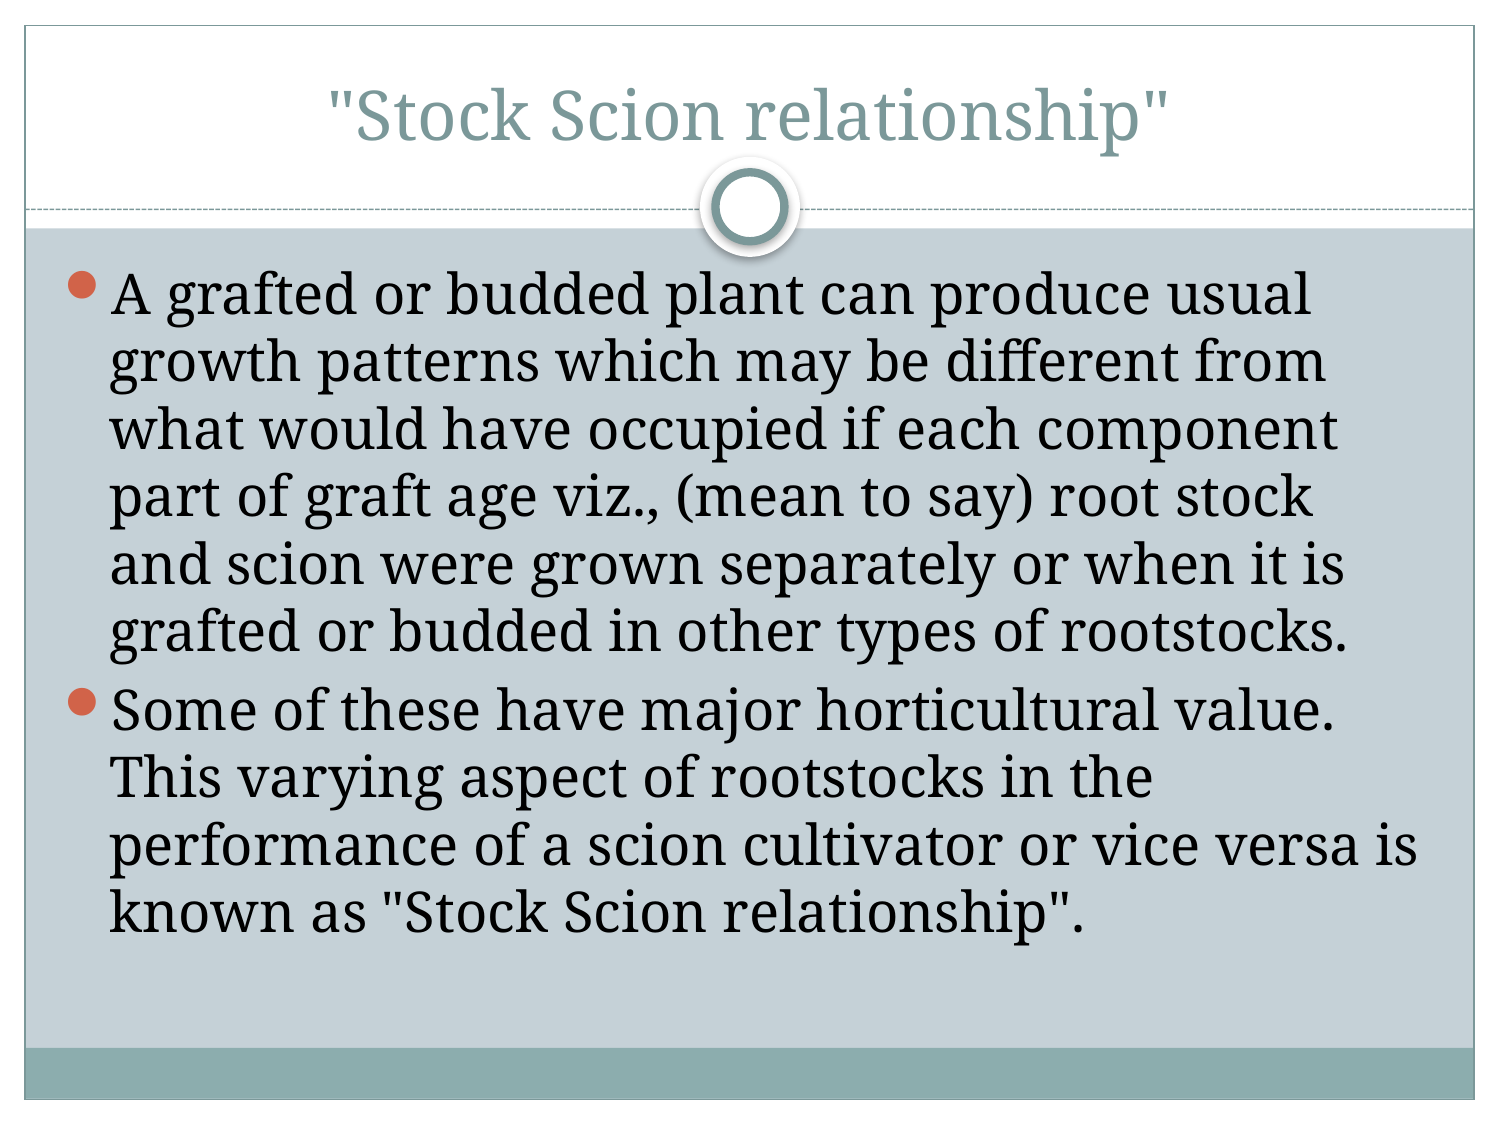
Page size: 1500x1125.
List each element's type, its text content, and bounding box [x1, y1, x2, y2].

title "Stock Scion relationship" [49, 37, 1450, 162]
list A grafted or budded plant can produce usual growth patterns which may be different from what would have occupied if each component part of graft age viz., (mean to say) root stock and scion were grown separately or when it is grafted or budded in other types of rootstocks. Some of these have major horticultural value. This varying aspect of rootstocks in the performance of a scion cultivator or vice versa is known as "Stock Scion relationship". [49, 250, 1445, 1001]
